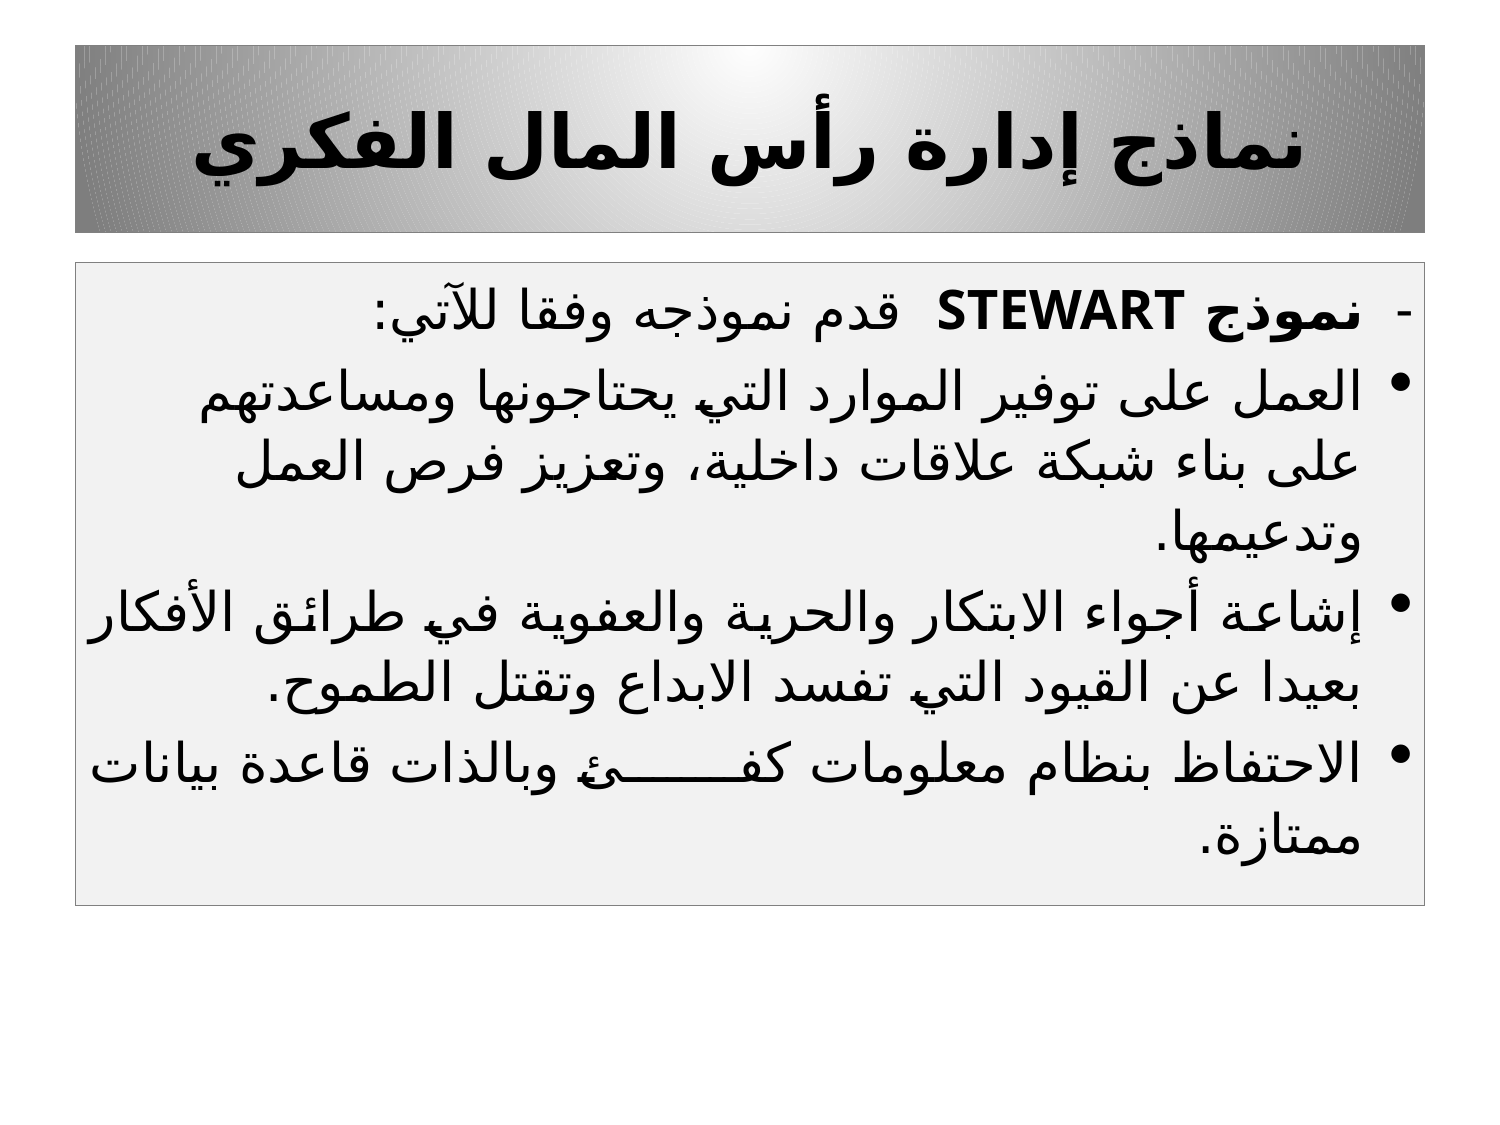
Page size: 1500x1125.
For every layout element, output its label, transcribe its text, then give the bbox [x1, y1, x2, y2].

list نموذج STEWART قدم نموذجه وفقا للآتي: العمل على توفير الموارد التي يحتاجونها ومساعدتهم على بناء شبكة علاقات داخلية، وتعزيز فرص العمل وتدعيمها. إشاعة أجواء الابتكار والحرية والعفوية في طرائق الأفكار بعيدا عن القيود التي تفسد الابداع وتقتل الطموح. الاحتفاظ بنظام معلومات كفئ وبالذات قاعدة بيانات ممتازة. [75, 262, 1425, 906]
title نماذج إدارة رأس المال الفكري [75, 45, 1425, 233]
